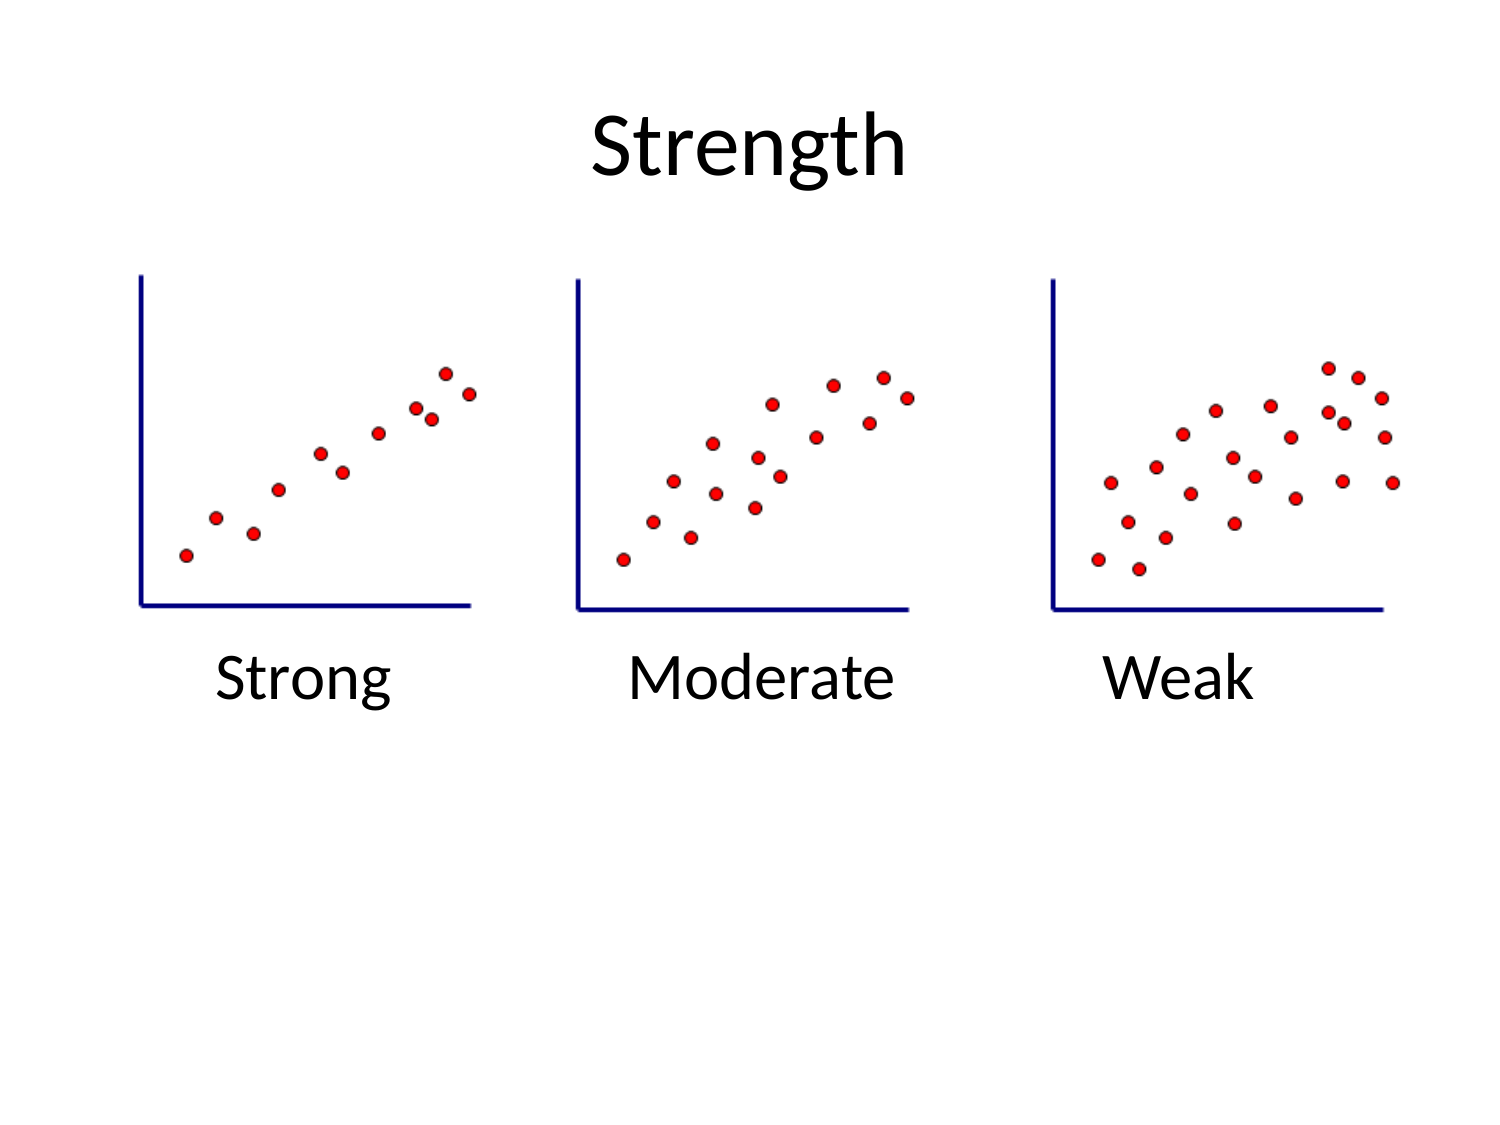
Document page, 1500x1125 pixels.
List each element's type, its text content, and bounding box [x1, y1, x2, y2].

list Strong [200, 630, 475, 763]
picture [124, 258, 487, 621]
picture [1037, 263, 1409, 626]
title Strength [75, 45, 1425, 233]
text_box Moderate [612, 624, 1000, 787]
picture [562, 263, 924, 626]
text_box Weak [1087, 634, 1363, 763]
